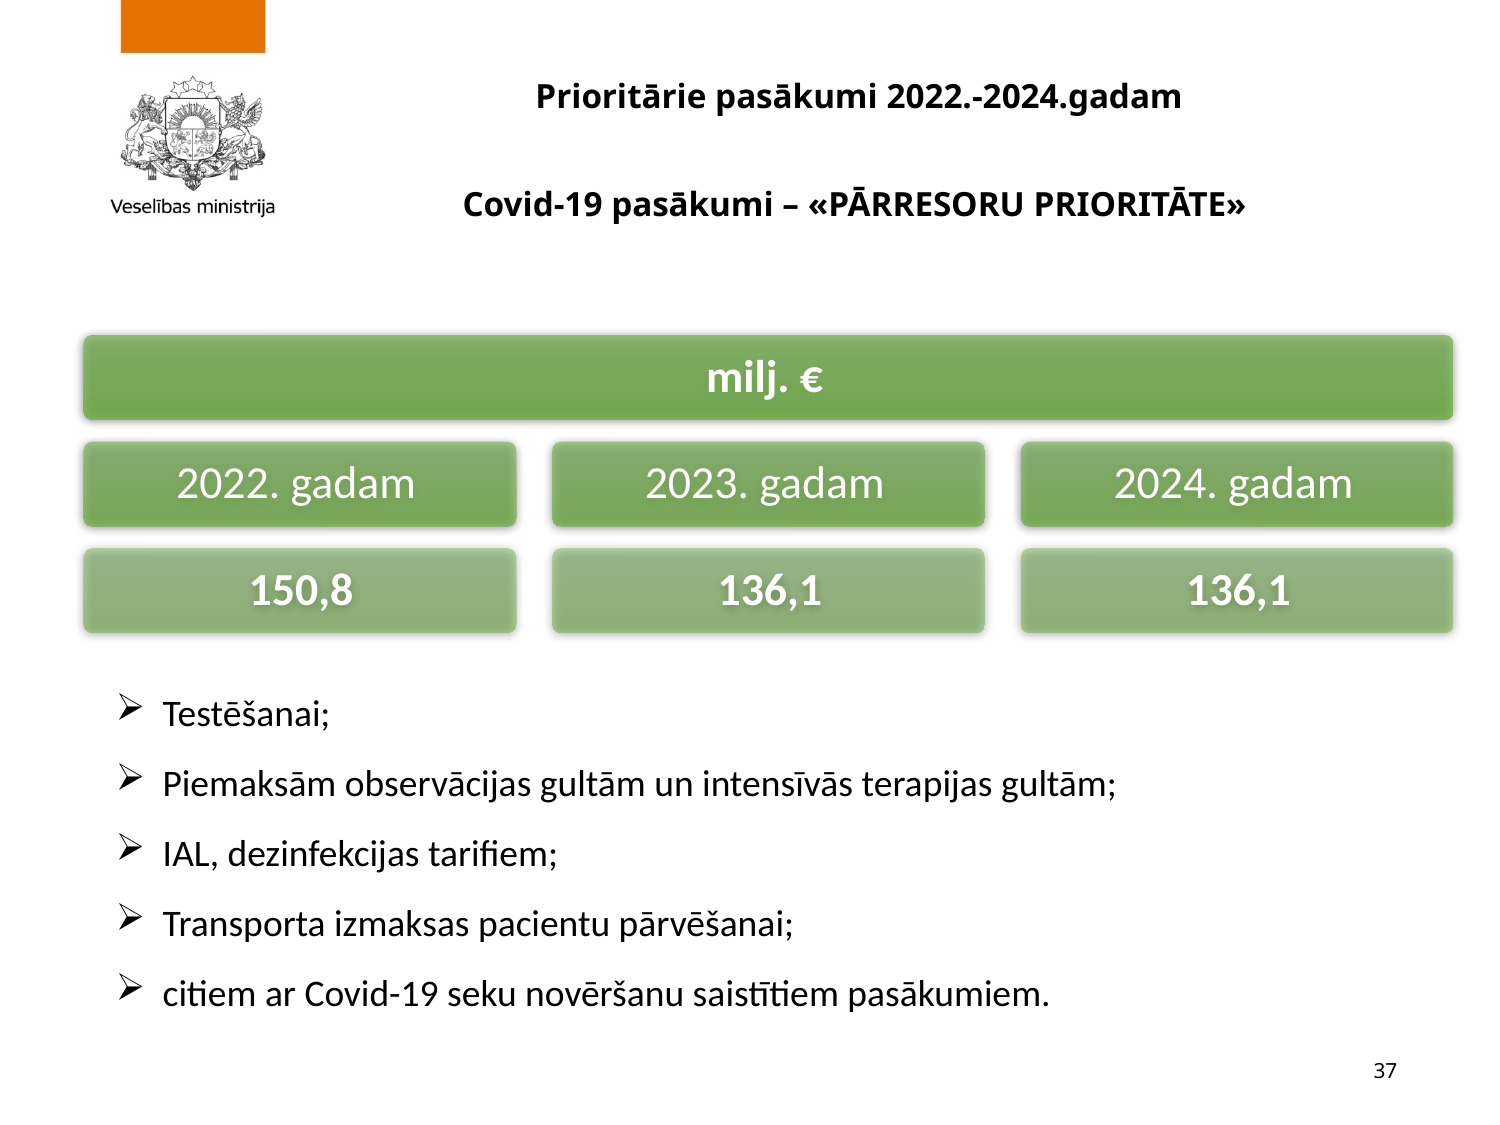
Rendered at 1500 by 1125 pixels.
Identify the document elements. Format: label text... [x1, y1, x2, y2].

title Prioritārie pasākumi 2022.-2024.gadam Covid-19 pasākumi – «PĀRRESORU PRIORITĀTE» [306, 72, 1413, 295]
list [54, 286, 1473, 909]
picture [48, 0, 338, 322]
slide_number 37 [1284, 1041, 1413, 1102]
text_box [83, 334, 1455, 633]
text_box Testēšanai; Piemaksām observācijas gultām un intensīvās terapijas gultām; IAL, dezinfekcijas tarifiem; Transporta izmaksas pacientu pārvēšanai; citiem ar Covid-19 seku novēršanu saistītiem pasākumiem. [101, 681, 1455, 1022]
